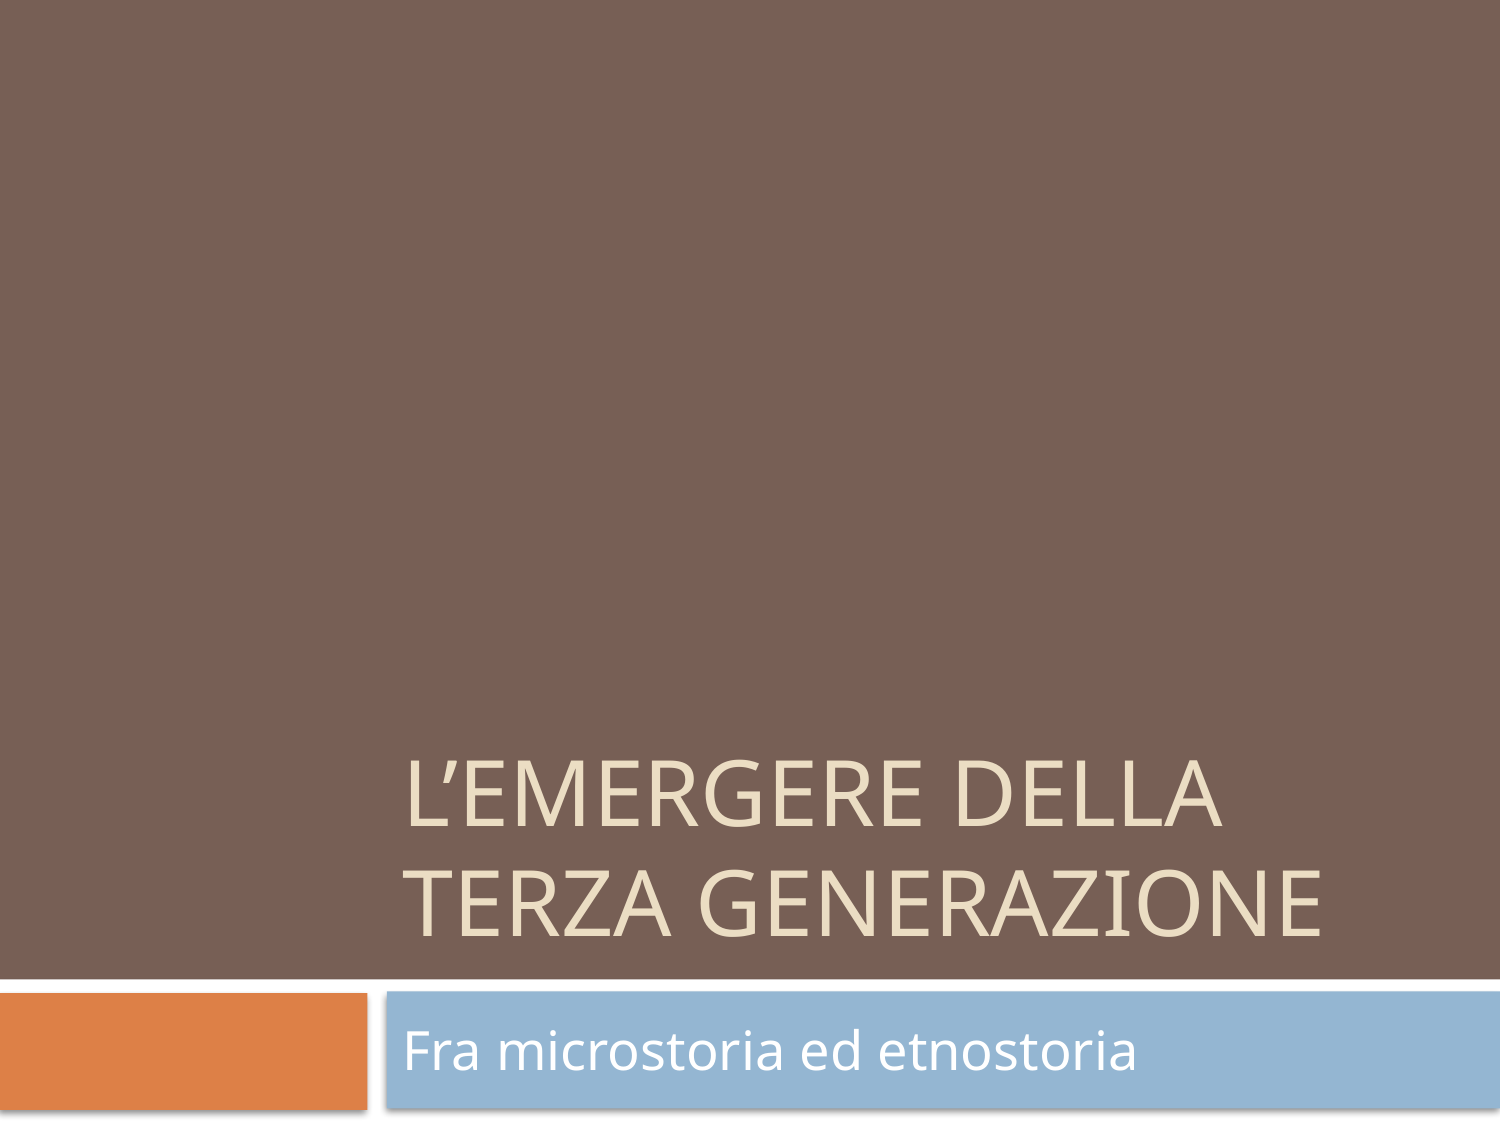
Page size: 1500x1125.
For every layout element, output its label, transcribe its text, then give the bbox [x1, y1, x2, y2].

subtitle Fra microstoria ed etnostoria [387, 992, 1488, 1105]
title L’emergere della terza generazione [387, 662, 1450, 963]
